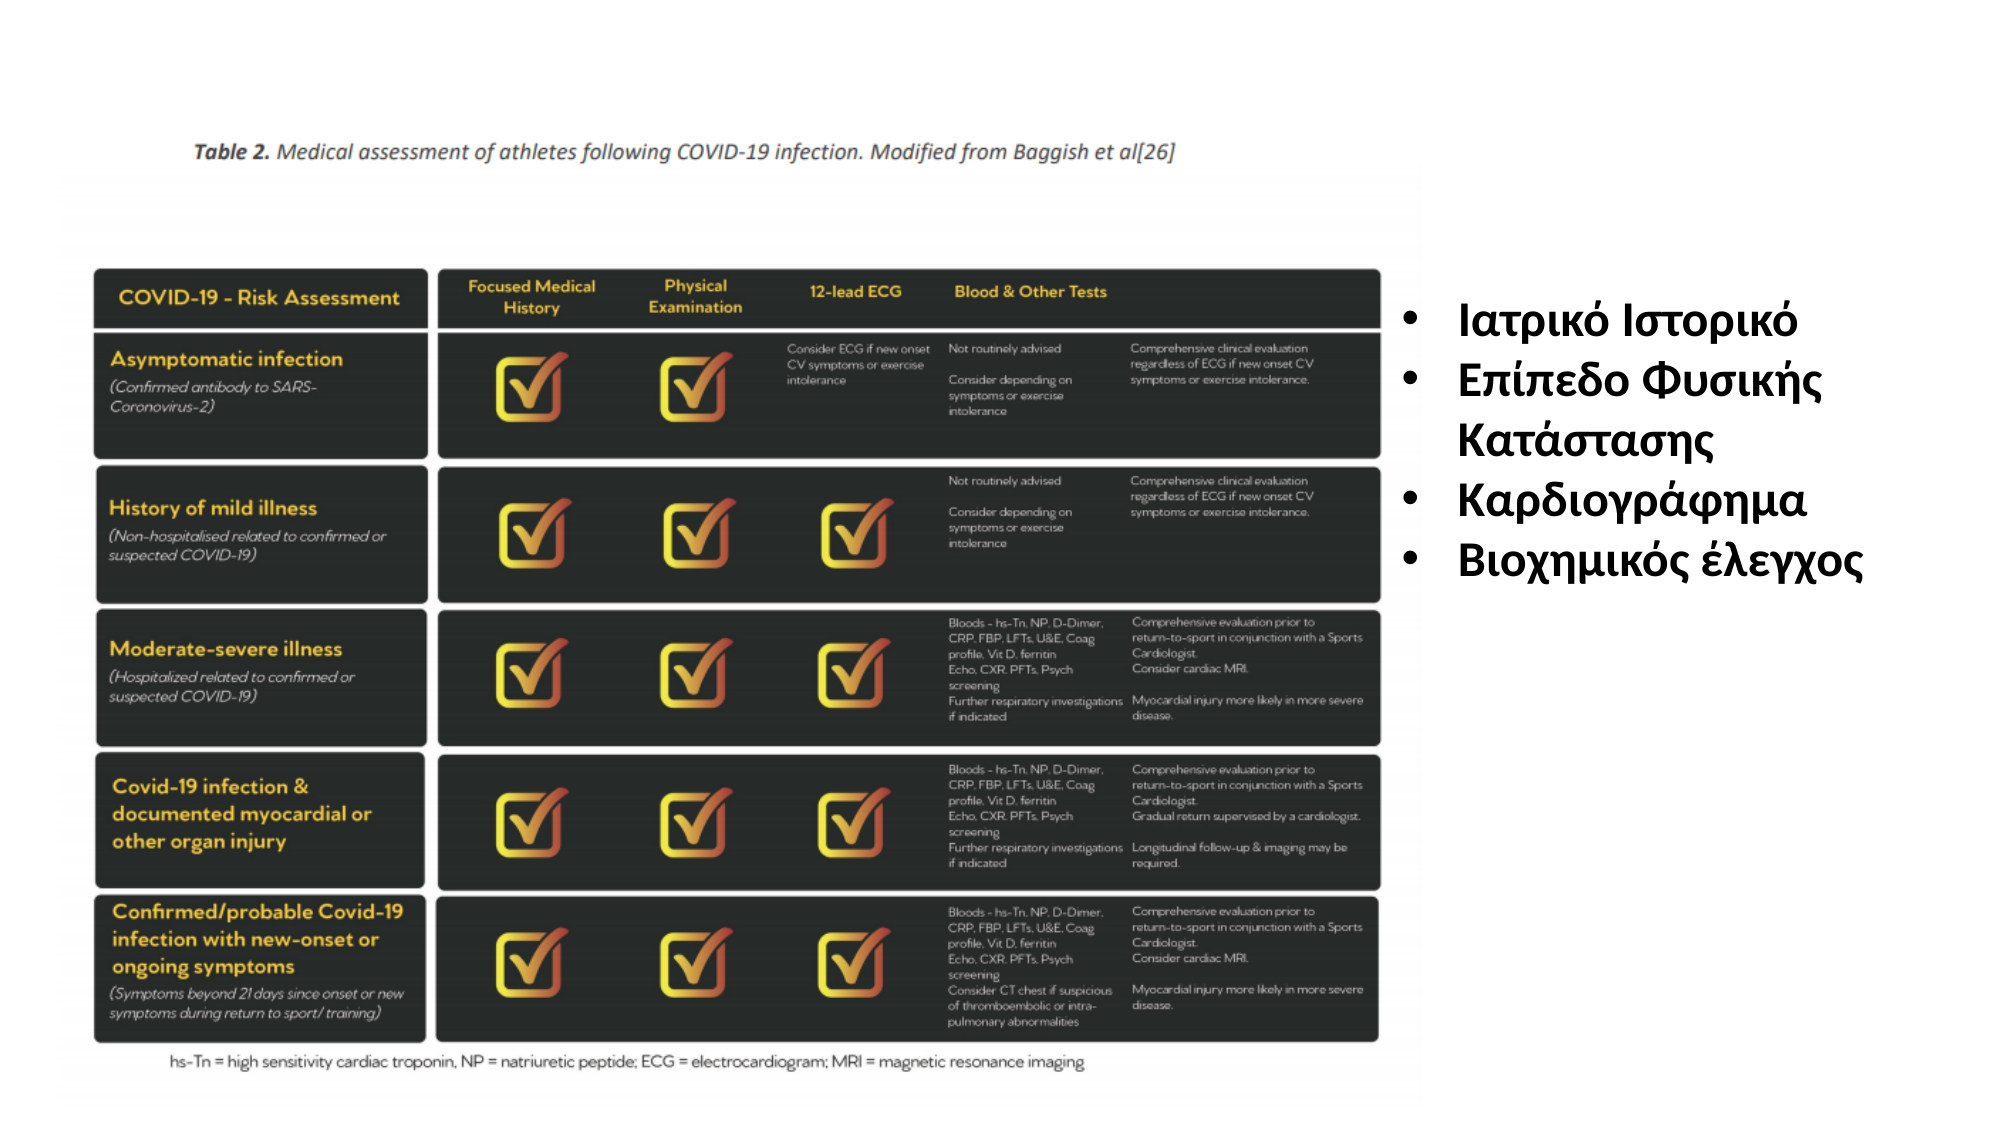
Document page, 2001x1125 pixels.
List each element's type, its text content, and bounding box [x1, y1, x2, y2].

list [43, 111, 1423, 1106]
text_box Ιατρικό Ιστορικό Επίπεδο Φυσικής Κατάστασης Καρδιογράφημα Βιοχημικός έλεγχος [1423, 279, 2000, 685]
